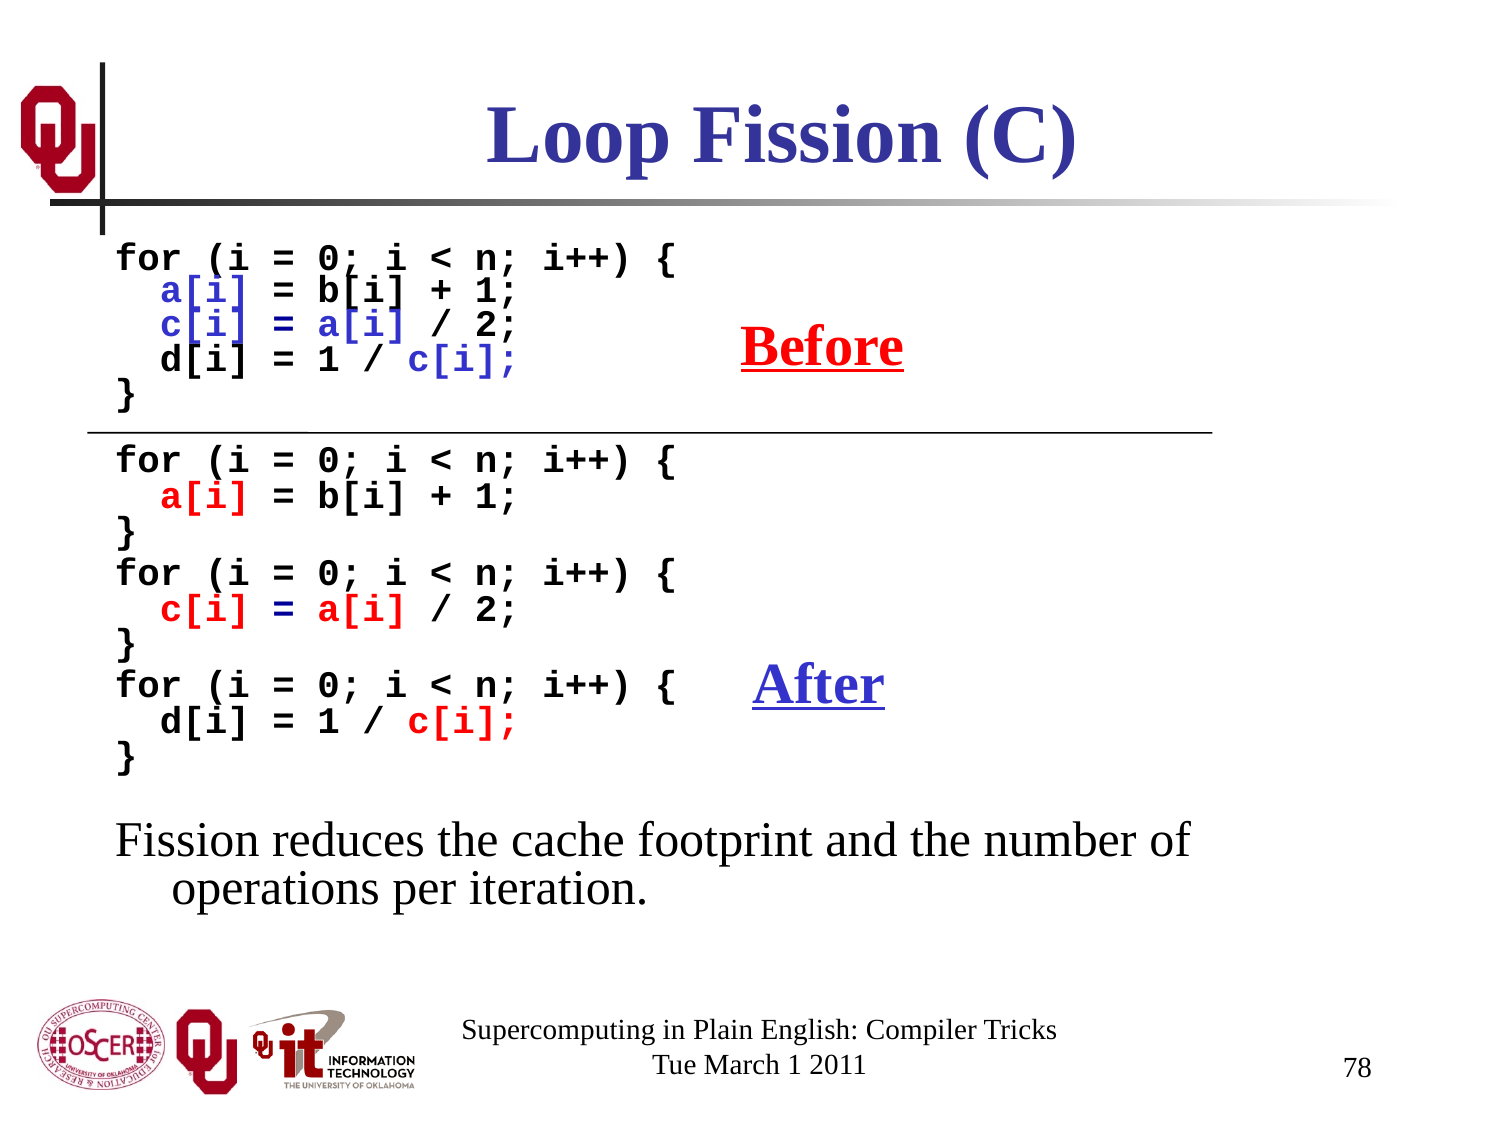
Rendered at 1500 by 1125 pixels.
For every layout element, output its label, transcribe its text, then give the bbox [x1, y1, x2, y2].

picture [174, 999, 425, 1099]
text_box Before [725, 299, 920, 385]
title Loop Fission (C) [124, 74, 1442, 187]
picture [37, 999, 165, 1090]
picture [18, 83, 97, 196]
slide_number 78 [1174, 1015, 1388, 1091]
list for (i = 0; i < n; i++) { a[i] = b[i] + 1; c[i] = a[i] / 2; d[i] = 1 / c[i]; } for (i = 0; i < n; i++) { a[i] = b[i] + 1; } for (i = 0; i < n; i++) { c[i] = a[i] / 2; } for (i = 0; i < n; i++) { d[i] = 1 / c[i]; } Fission reduces the cache footprint and the number of operations per iteration. [99, 224, 1401, 988]
text_box After [737, 637, 901, 723]
footer Supercomputing in Plain English: Compiler Tricks Tue March 1 2011 [431, 1012, 1088, 1088]
